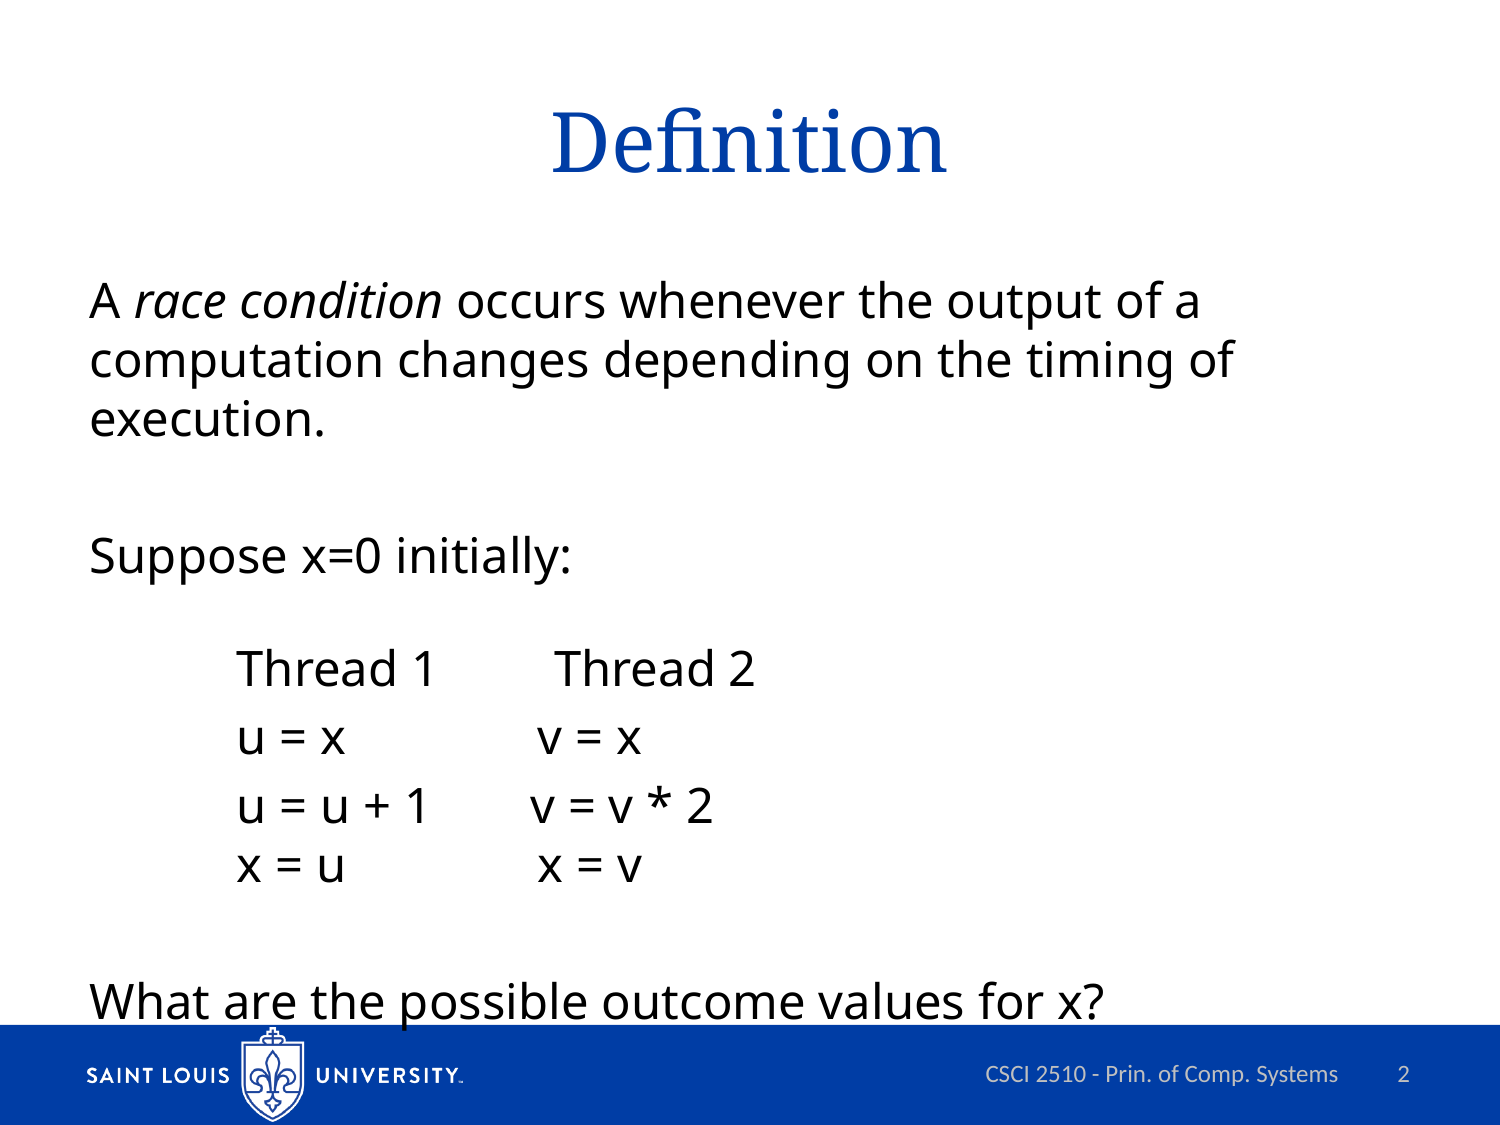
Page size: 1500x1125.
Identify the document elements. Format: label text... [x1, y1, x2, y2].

text_box A race condition occurs whenever the output of a computation changes depending on the timing of execution. Suppose x=0 initially: Thread 1 Thread 2 u = x v = x u = u + 1 v = v * 2 x = u x = v What are the possible outcome values for x? [75, 262, 1425, 1038]
text_box 2 [1074, 1042, 1425, 1103]
picture [87, 1038, 463, 1122]
text_box Definition [75, 45, 1425, 233]
text_box CSCI 2510 - Prin. of Comp. Systems [924, 1042, 1074, 1103]
